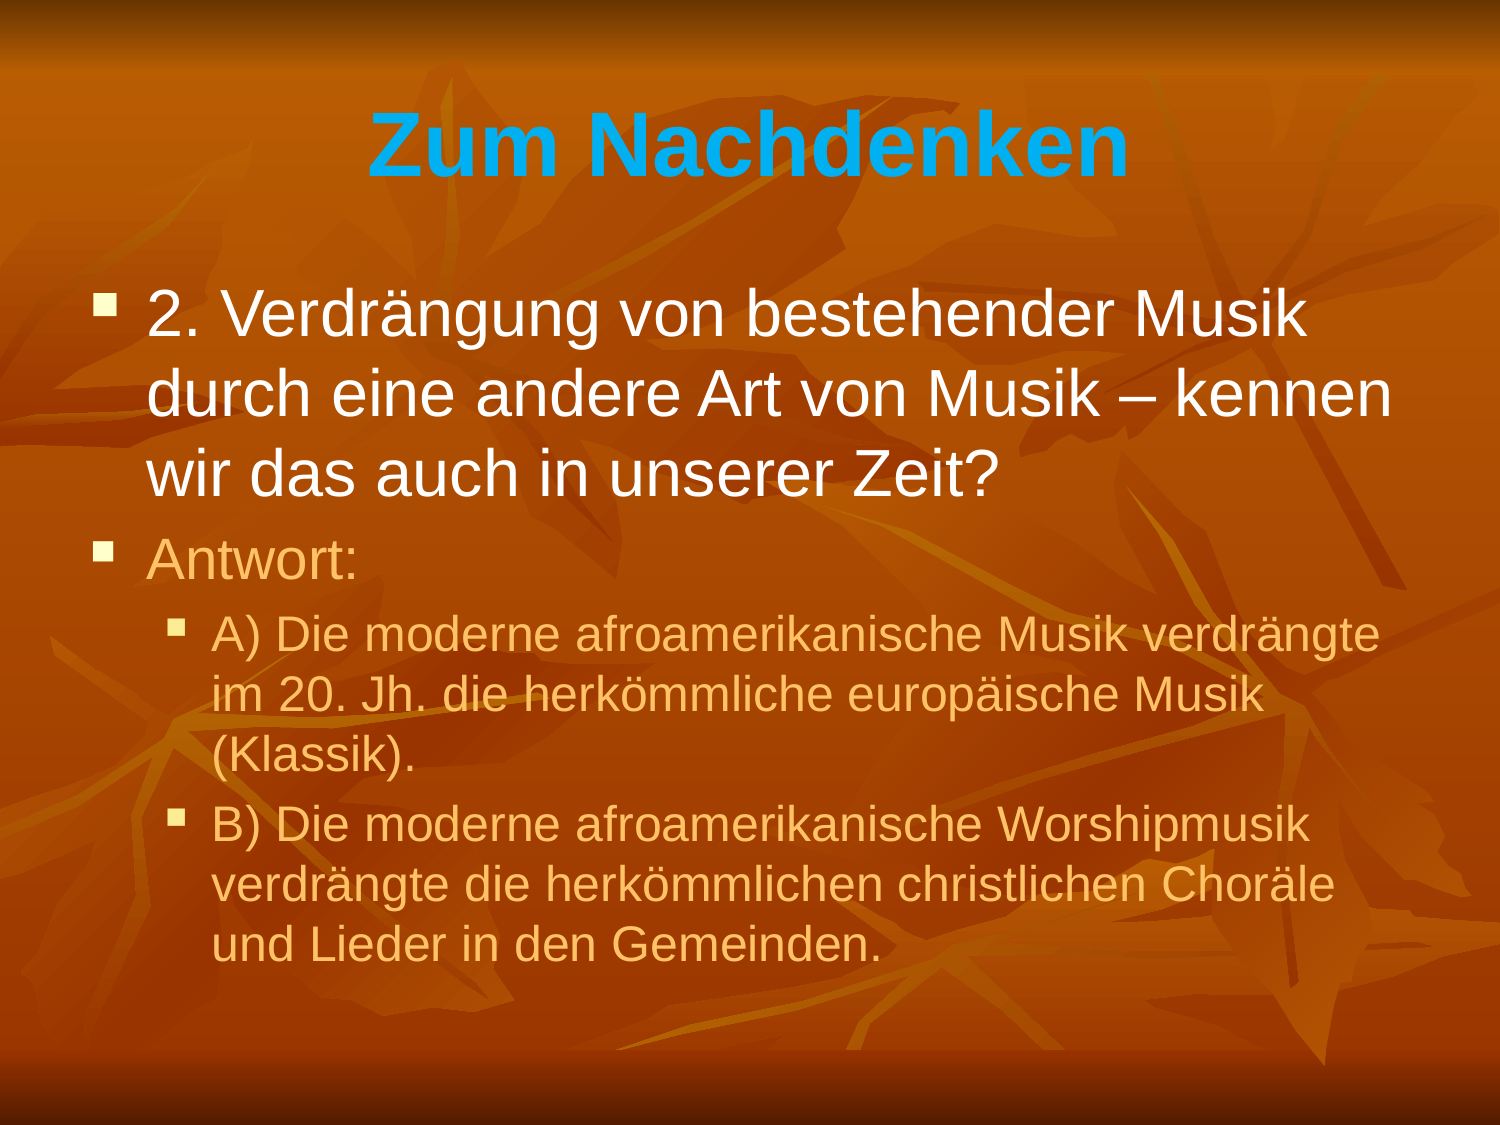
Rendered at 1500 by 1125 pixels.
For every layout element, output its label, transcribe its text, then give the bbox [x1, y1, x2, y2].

list 2. Verdrängung von bestehender Musik durch eine andere Art von Musik – kennen wir das auch in unserer Zeit? Antwort: A) Die moderne afroamerikanische Musik verdrängte im 20. Jh. die herkömmliche europäische Musik (Klassik). B) Die moderne afroamerikanische Worshipmusik verdrängte die herkömmlichen christlichen Choräle und Lieder in den Gemeinden. [74, 262, 1426, 1006]
title Zum Nachdenken [74, 45, 1426, 234]
